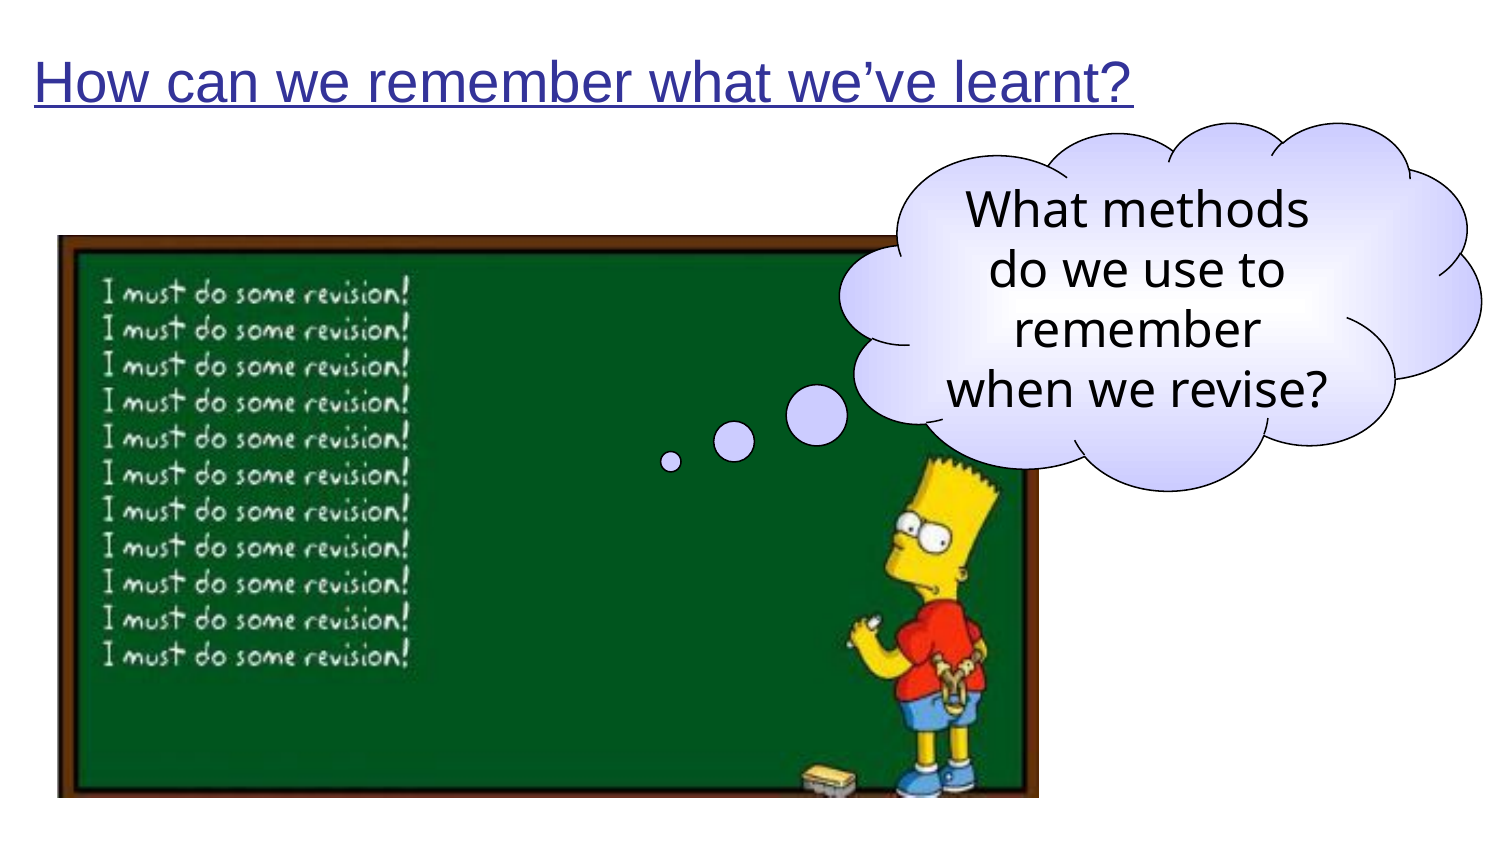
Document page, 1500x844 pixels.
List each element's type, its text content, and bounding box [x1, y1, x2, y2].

text_box How can we remember what we’ve learnt? [18, 36, 1445, 122]
picture [57, 235, 1039, 798]
text_box What methods do we use to remember when we revise? [896, 123, 1482, 492]
